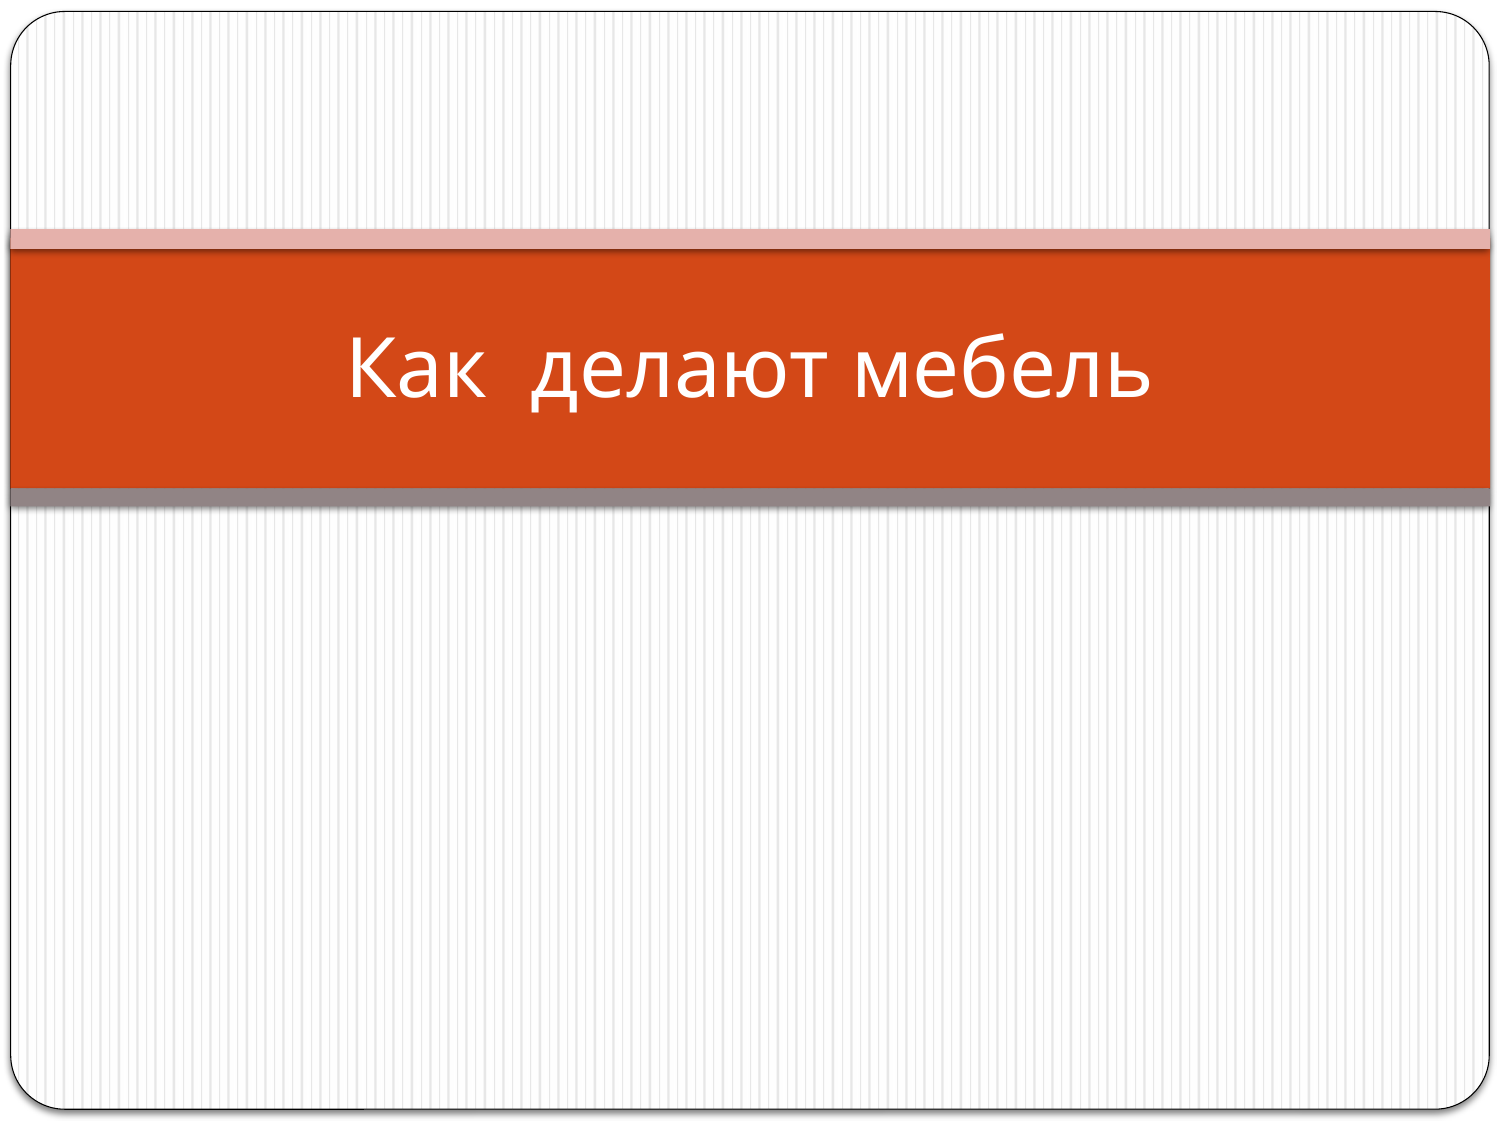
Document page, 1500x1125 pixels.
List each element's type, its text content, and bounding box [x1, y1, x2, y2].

title Как делают мебель [75, 247, 1425, 489]
